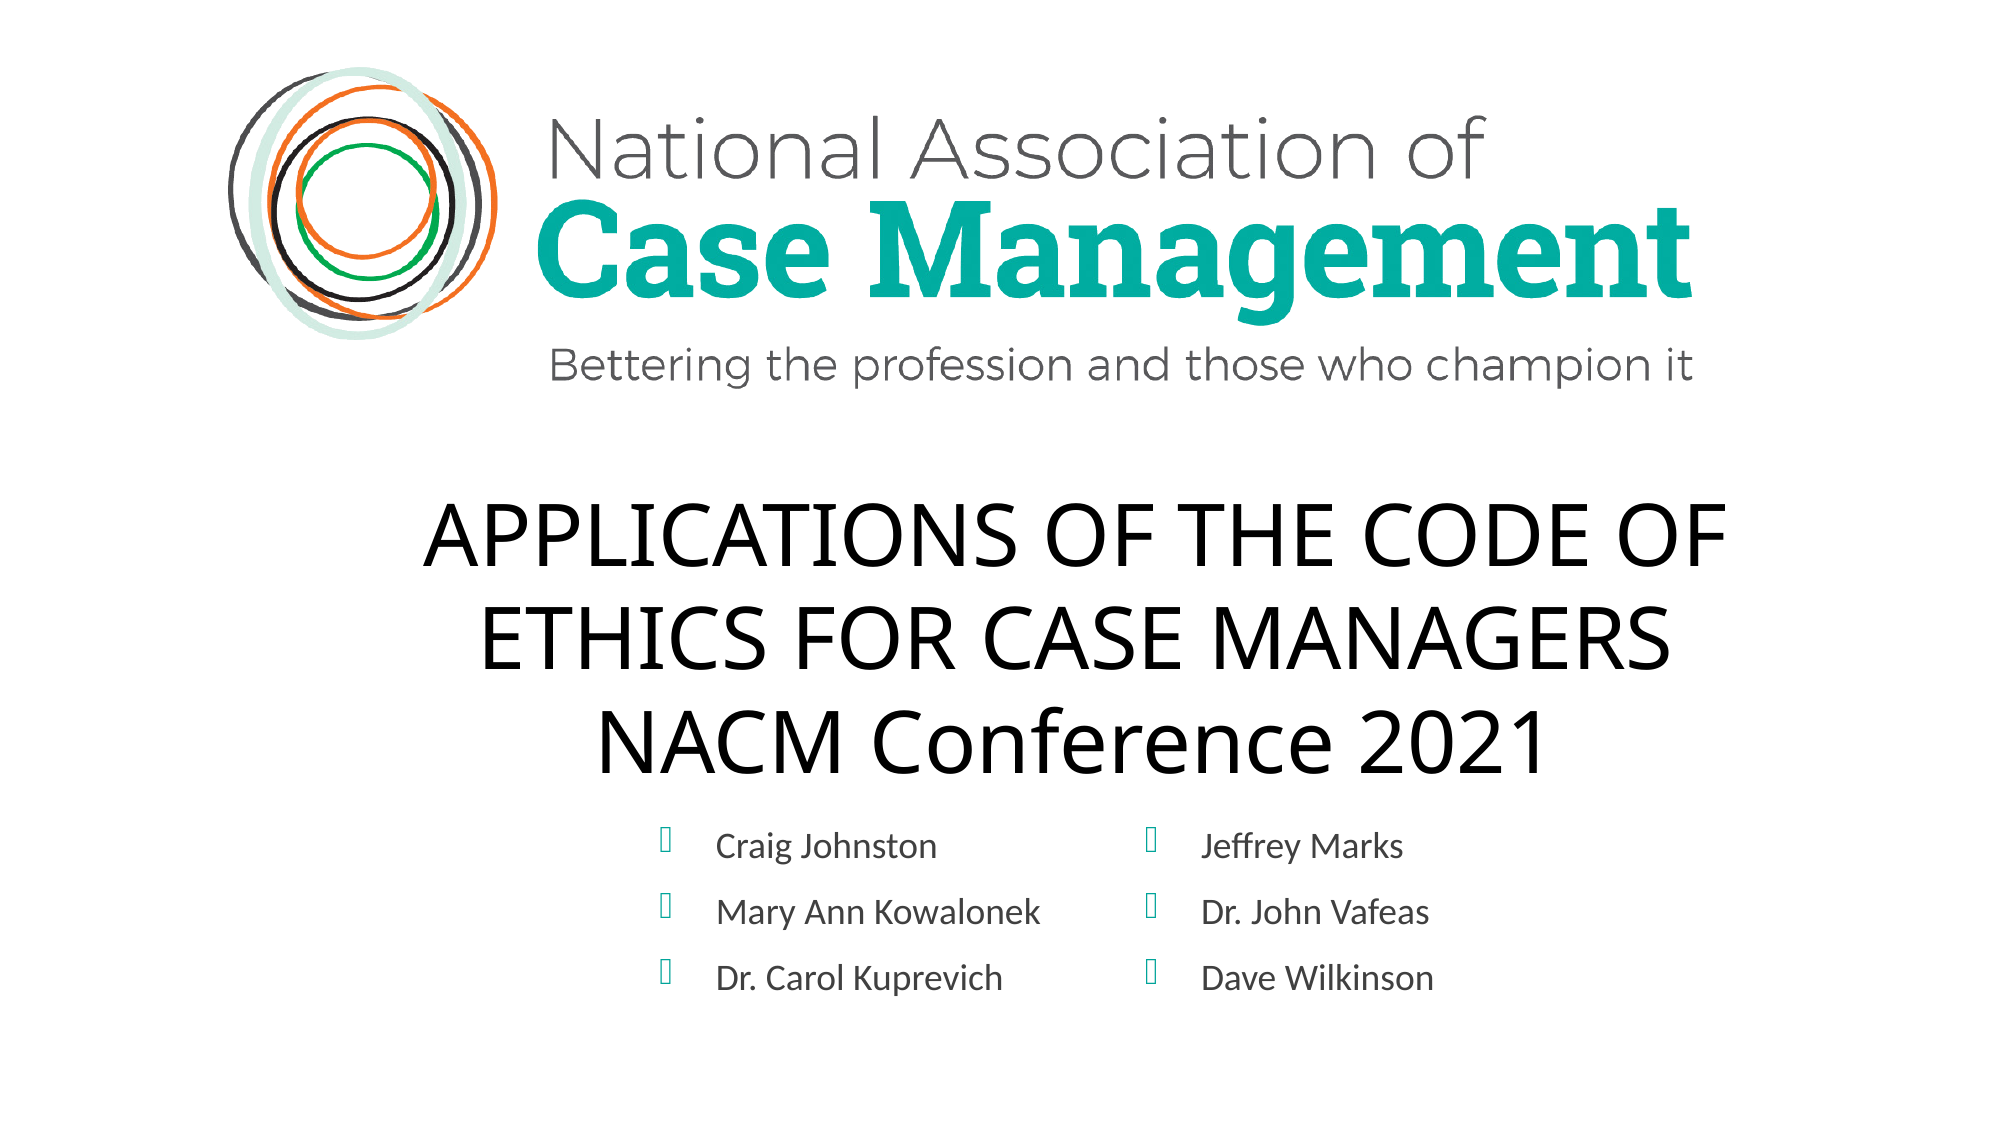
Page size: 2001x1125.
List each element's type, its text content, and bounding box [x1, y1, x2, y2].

text_box Craig Johnston Mary Ann Kowalonek Dr. Carol Kuprevich Jeffrey Marks Dr. John Vafeas Dave Wilkinson [644, 814, 1645, 1052]
picture [219, 55, 1703, 397]
text_box APPLICATIONS OF THE CODE OF ETHICS FOR CASE MANAGERS NACM Conference 2021 [344, 466, 1807, 799]
